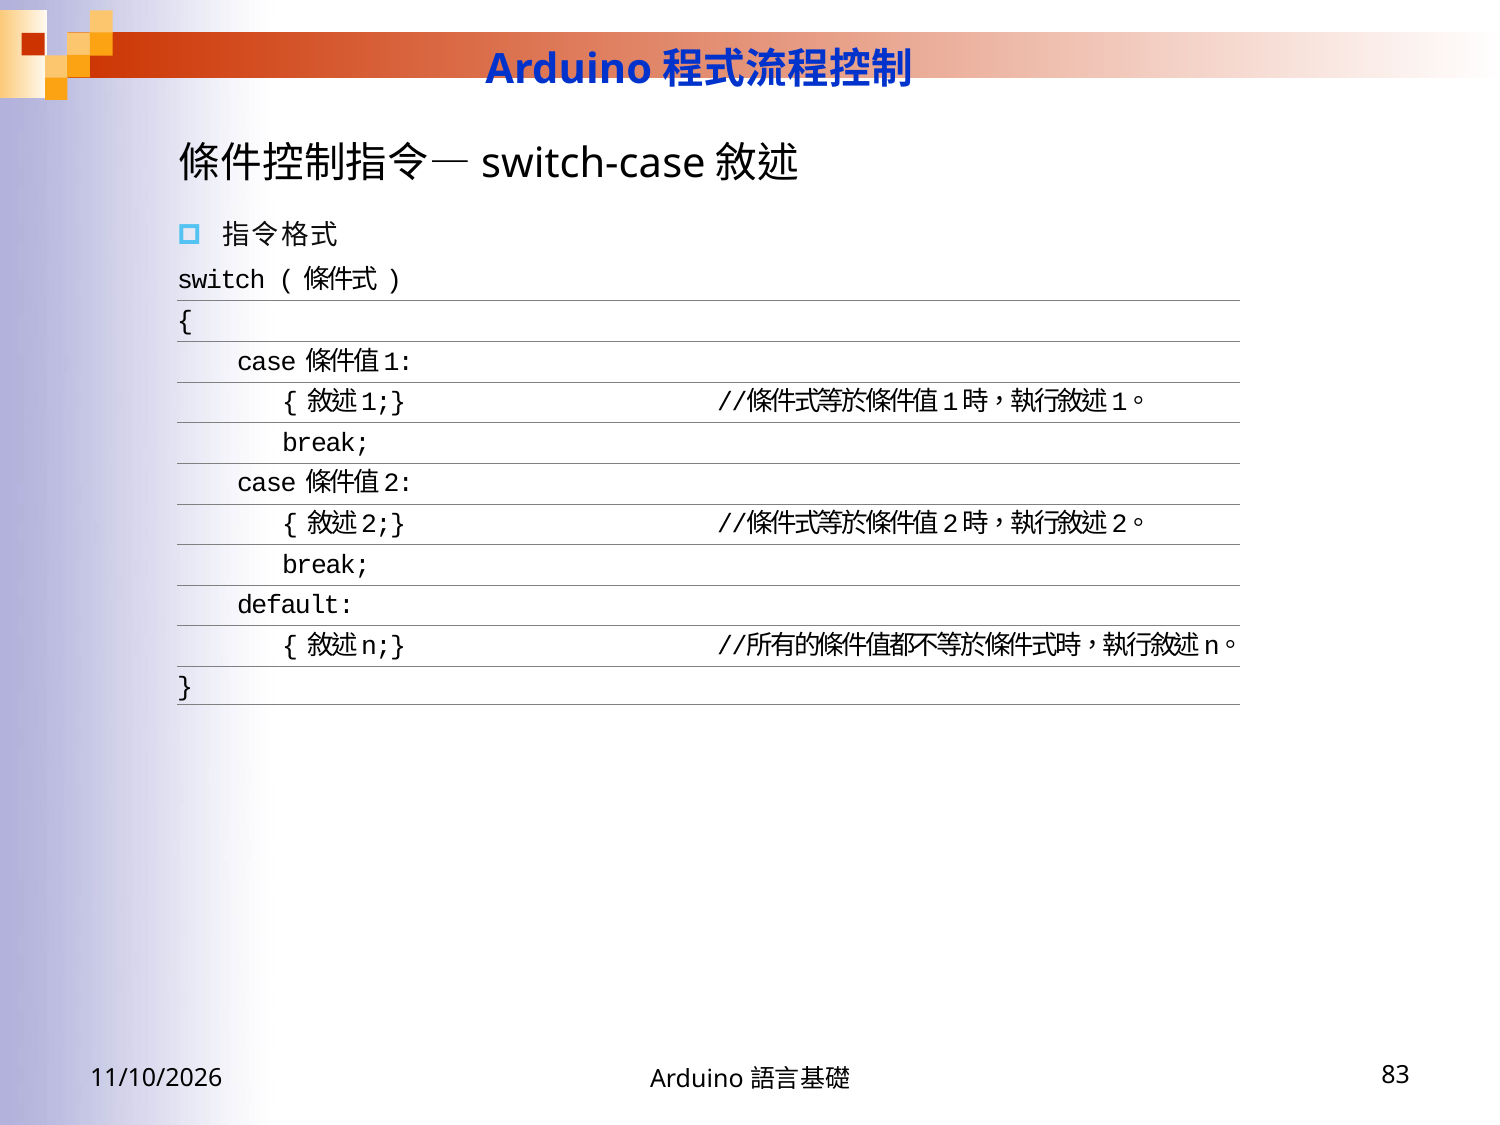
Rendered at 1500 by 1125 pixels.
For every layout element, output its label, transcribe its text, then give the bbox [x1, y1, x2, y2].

slide_number 83 [1074, 1025, 1425, 1100]
footer Arduino語言基礎 [512, 1025, 988, 1100]
text_box 條件控制指令—switch-case敘述 [104, 122, 815, 252]
picture [0, 0, 275, 55]
text_box Arduino程式流程控制 [470, 34, 928, 100]
picture [0, 78, 1241, 1125]
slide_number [75, 1024, 425, 1103]
